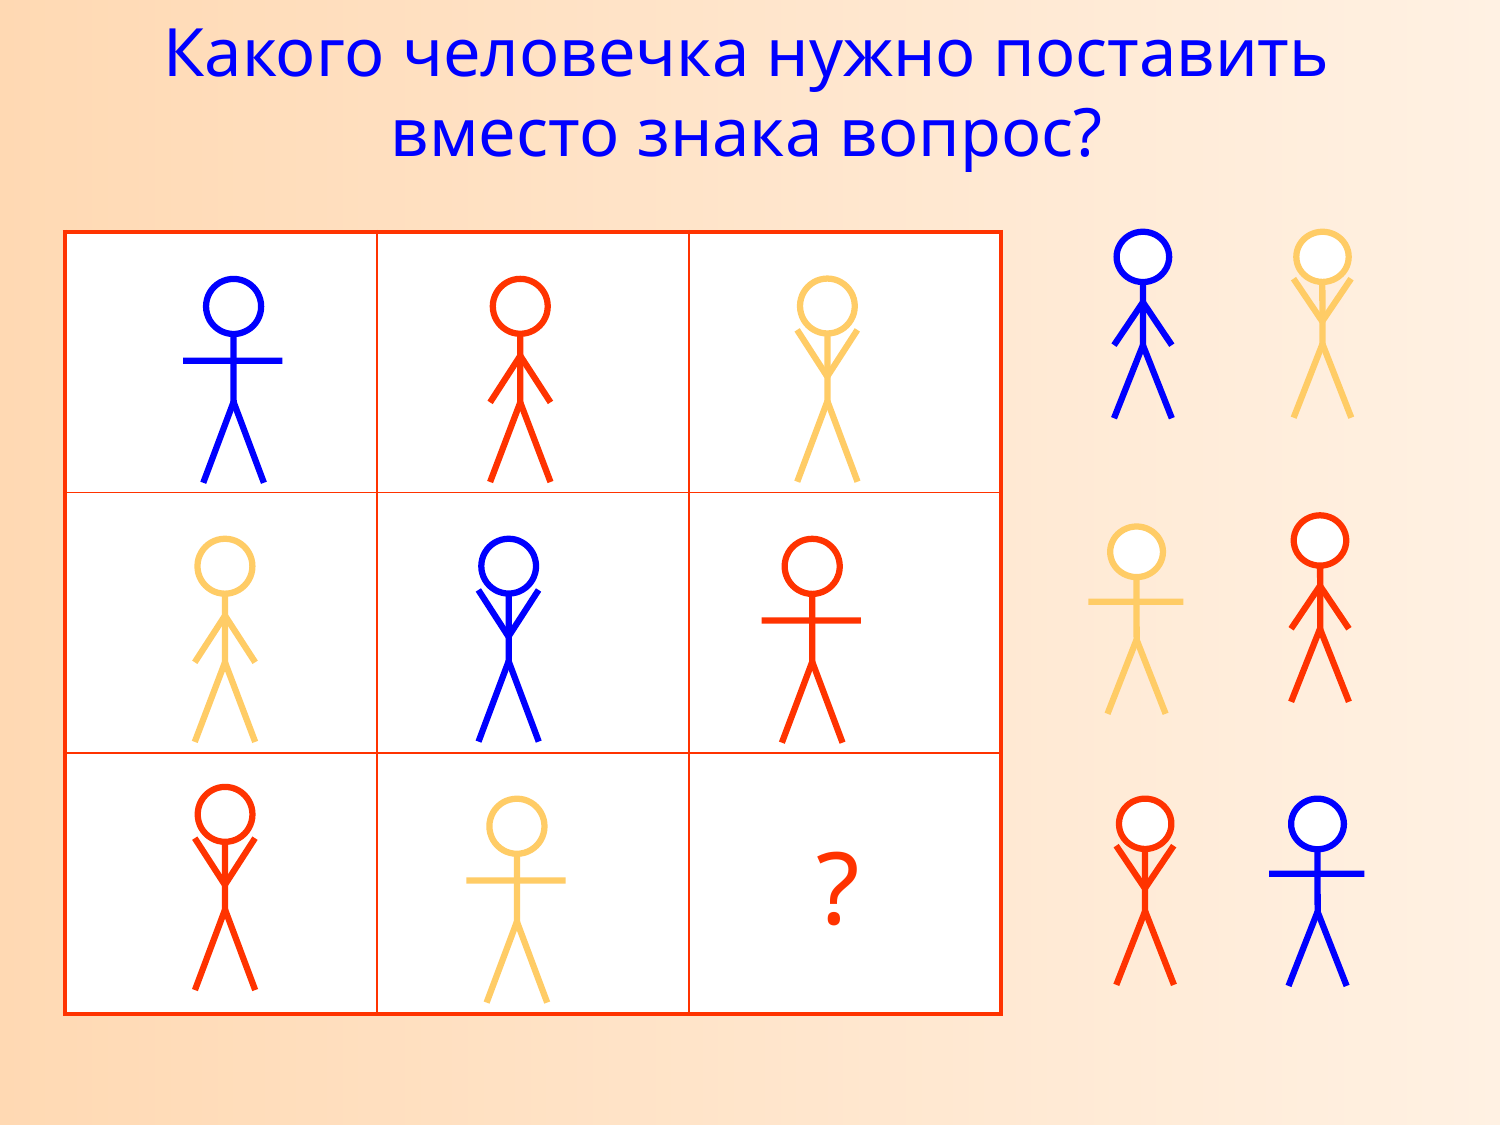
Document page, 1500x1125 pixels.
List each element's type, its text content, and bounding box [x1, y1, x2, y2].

table_cell [67, 754, 376, 1012]
table_header [378, 234, 688, 492]
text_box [194, 786, 256, 991]
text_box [194, 538, 256, 743]
table_cell [378, 493, 688, 752]
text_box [796, 278, 858, 482]
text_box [489, 278, 551, 483]
text_box Какого человечка нужно поставить вместо знака вопрос? [53, 19, 1441, 161]
table_cell [378, 754, 688, 1012]
table_cell [67, 493, 376, 752]
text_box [1087, 526, 1184, 715]
table_header [690, 234, 999, 492]
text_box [1290, 515, 1350, 703]
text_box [1268, 798, 1365, 987]
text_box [182, 278, 283, 484]
table_cell [690, 493, 999, 752]
text_box ? [750, 817, 928, 952]
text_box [478, 538, 540, 742]
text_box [466, 798, 566, 1003]
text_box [1115, 798, 1175, 986]
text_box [1113, 231, 1173, 419]
table_header [67, 234, 376, 492]
table_cell [690, 754, 999, 1012]
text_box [761, 538, 862, 743]
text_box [1293, 231, 1352, 418]
